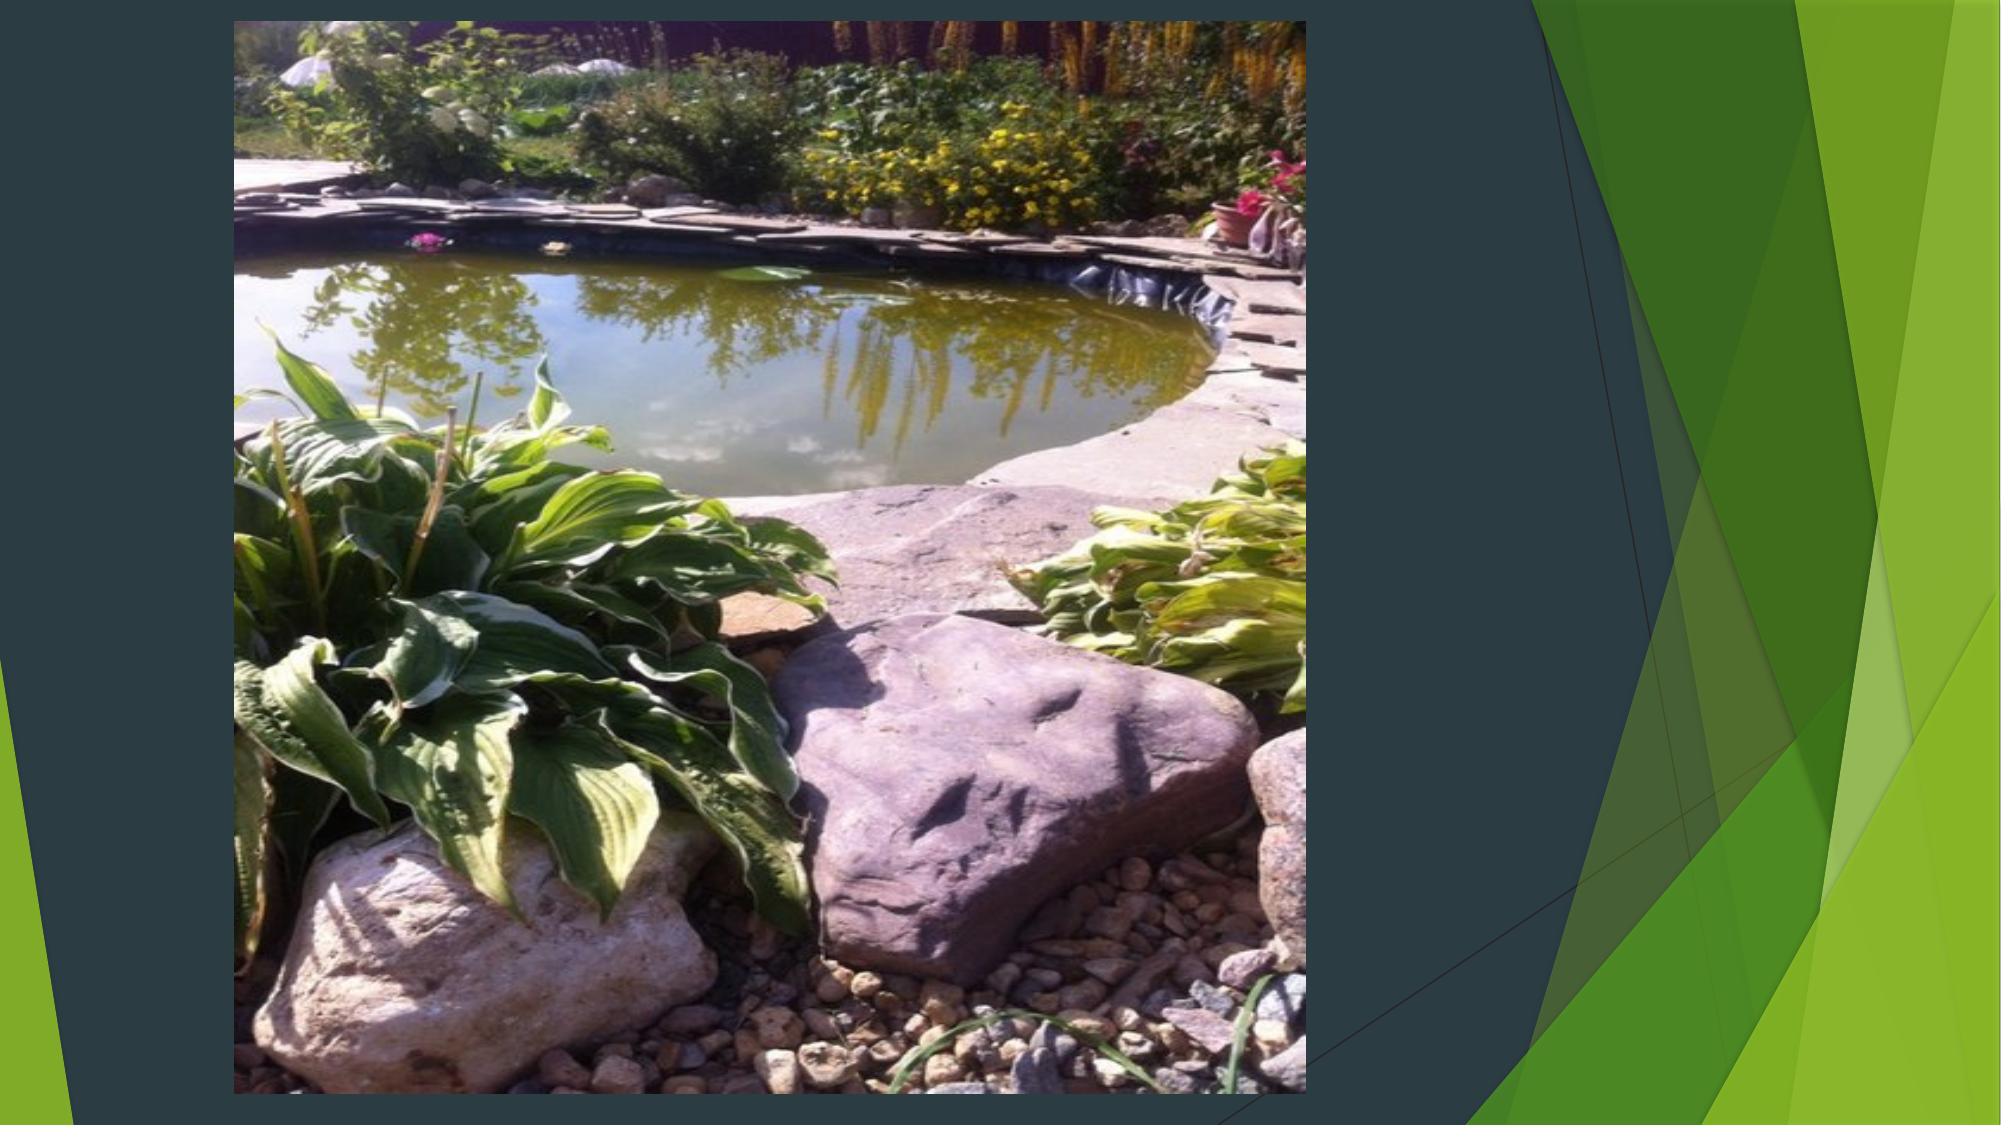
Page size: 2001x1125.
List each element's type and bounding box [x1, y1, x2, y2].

picture [234, 20, 1307, 1095]
